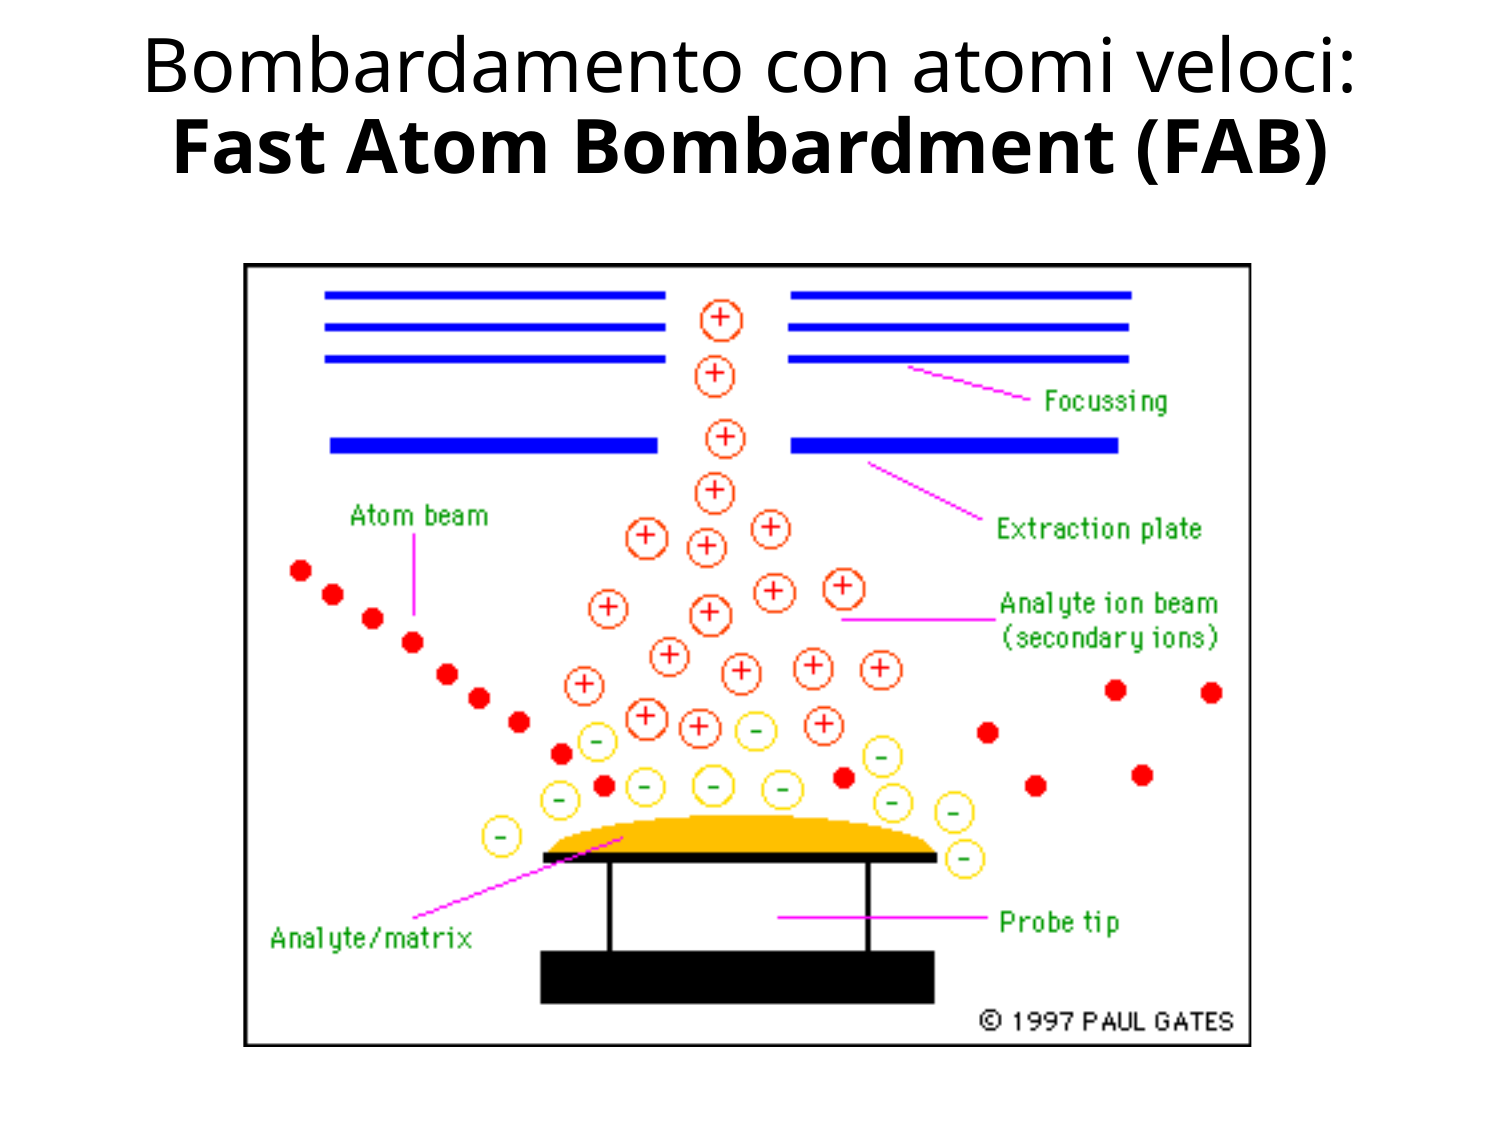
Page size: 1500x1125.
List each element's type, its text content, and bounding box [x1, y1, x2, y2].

title Bombardamento con atomi veloci: Fast Atom Bombardment (FAB) [102, 0, 1397, 218]
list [243, 263, 1252, 1047]
